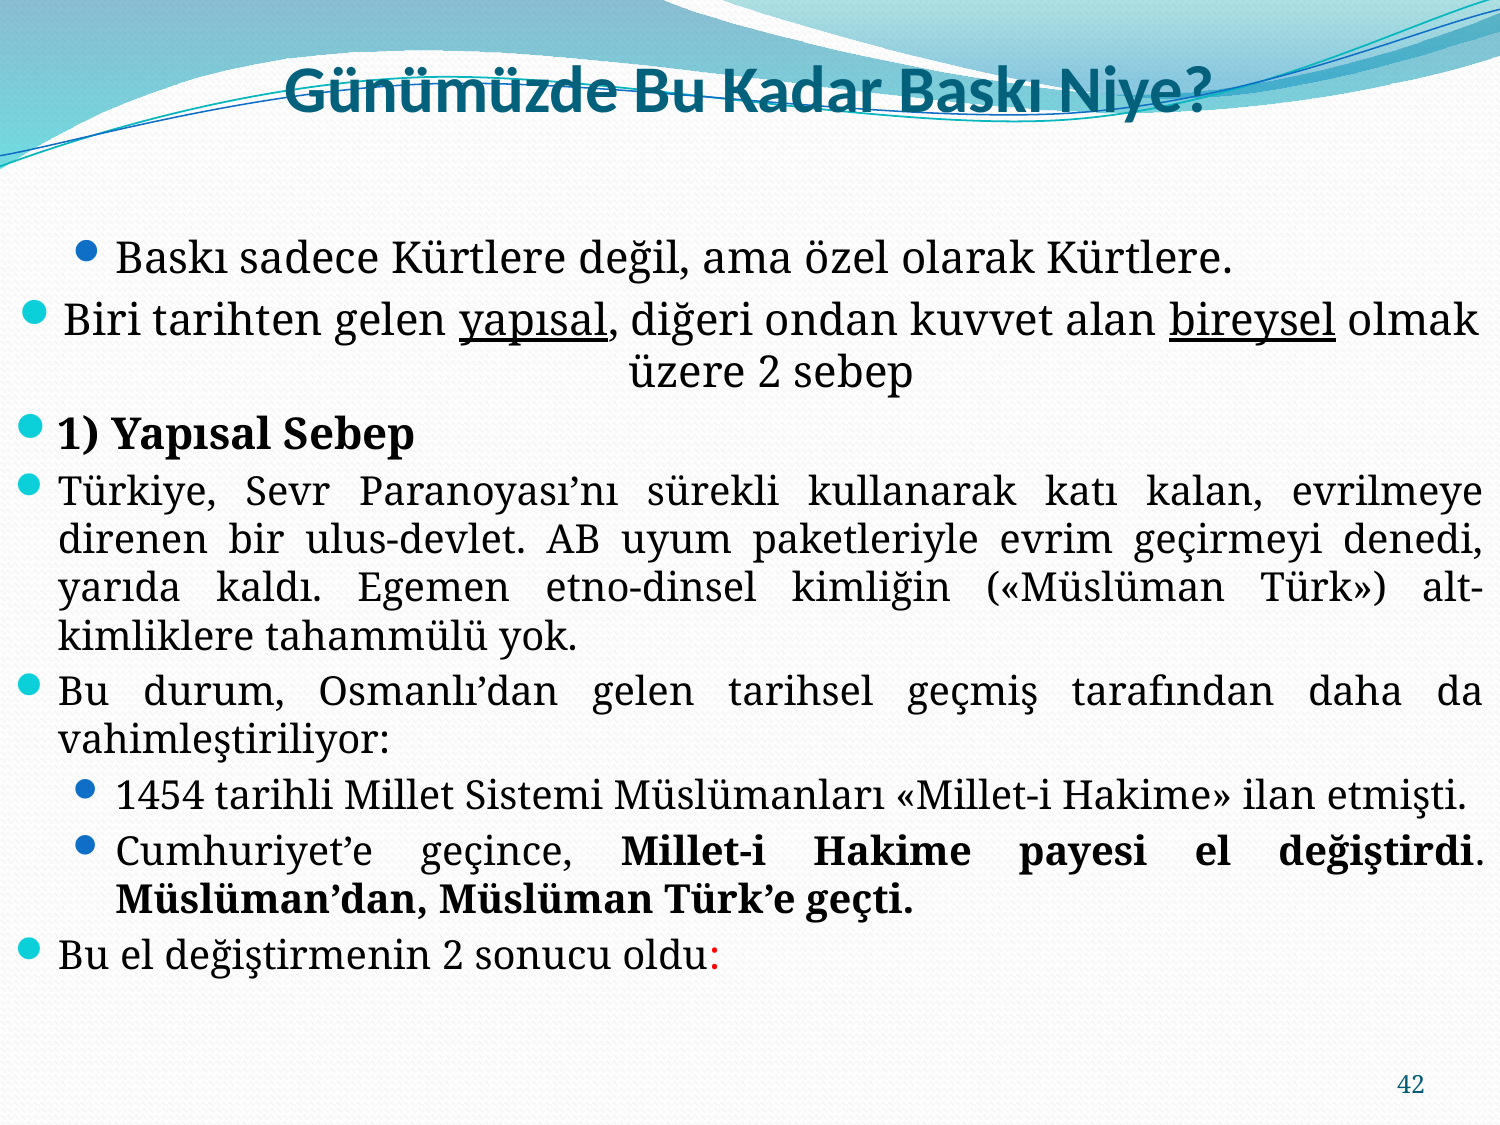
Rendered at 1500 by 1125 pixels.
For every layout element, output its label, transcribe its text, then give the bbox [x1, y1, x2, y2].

slide_number 42 [1299, 1042, 1425, 1103]
list Baskı sadece Kürtlere değil, ama özel olarak Kürtlere. Biri tarihten gelen yapısal, diğeri ondan kuvvet alan bireysel olmak üzere 2 sebep 1) Yapısal Sebep Türkiye, Sevr Paranoyası’nı sürekli kullanarak katı kalan, evrilmeye direnen bir ulus-devlet. AB uyum paketleriyle evrim geçirmeyi denedi, yarıda kaldı. Egemen etno-dinsel kimliğin («Müslüman Türk») alt-kimliklere tahammülü yok. Bu durum, Osmanlı’dan gelen tarihsel geçmiş tarafından daha da vahimleştiriliyor: 1454 tarihli Millet Sistemi Müslümanları «Millet-i Hakime» ilan etmişti. Cumhuriyet’e geçince, Millet-i Hakime payesi el değiştirdi. Müslüman’dan, Müslüman Türk’e geçti. Bu el değiştirmenin 2 sonucu oldu: [0, 160, 1500, 1038]
title Günümüzde Bu Kadar Baskı Niye? [0, 0, 1500, 126]
